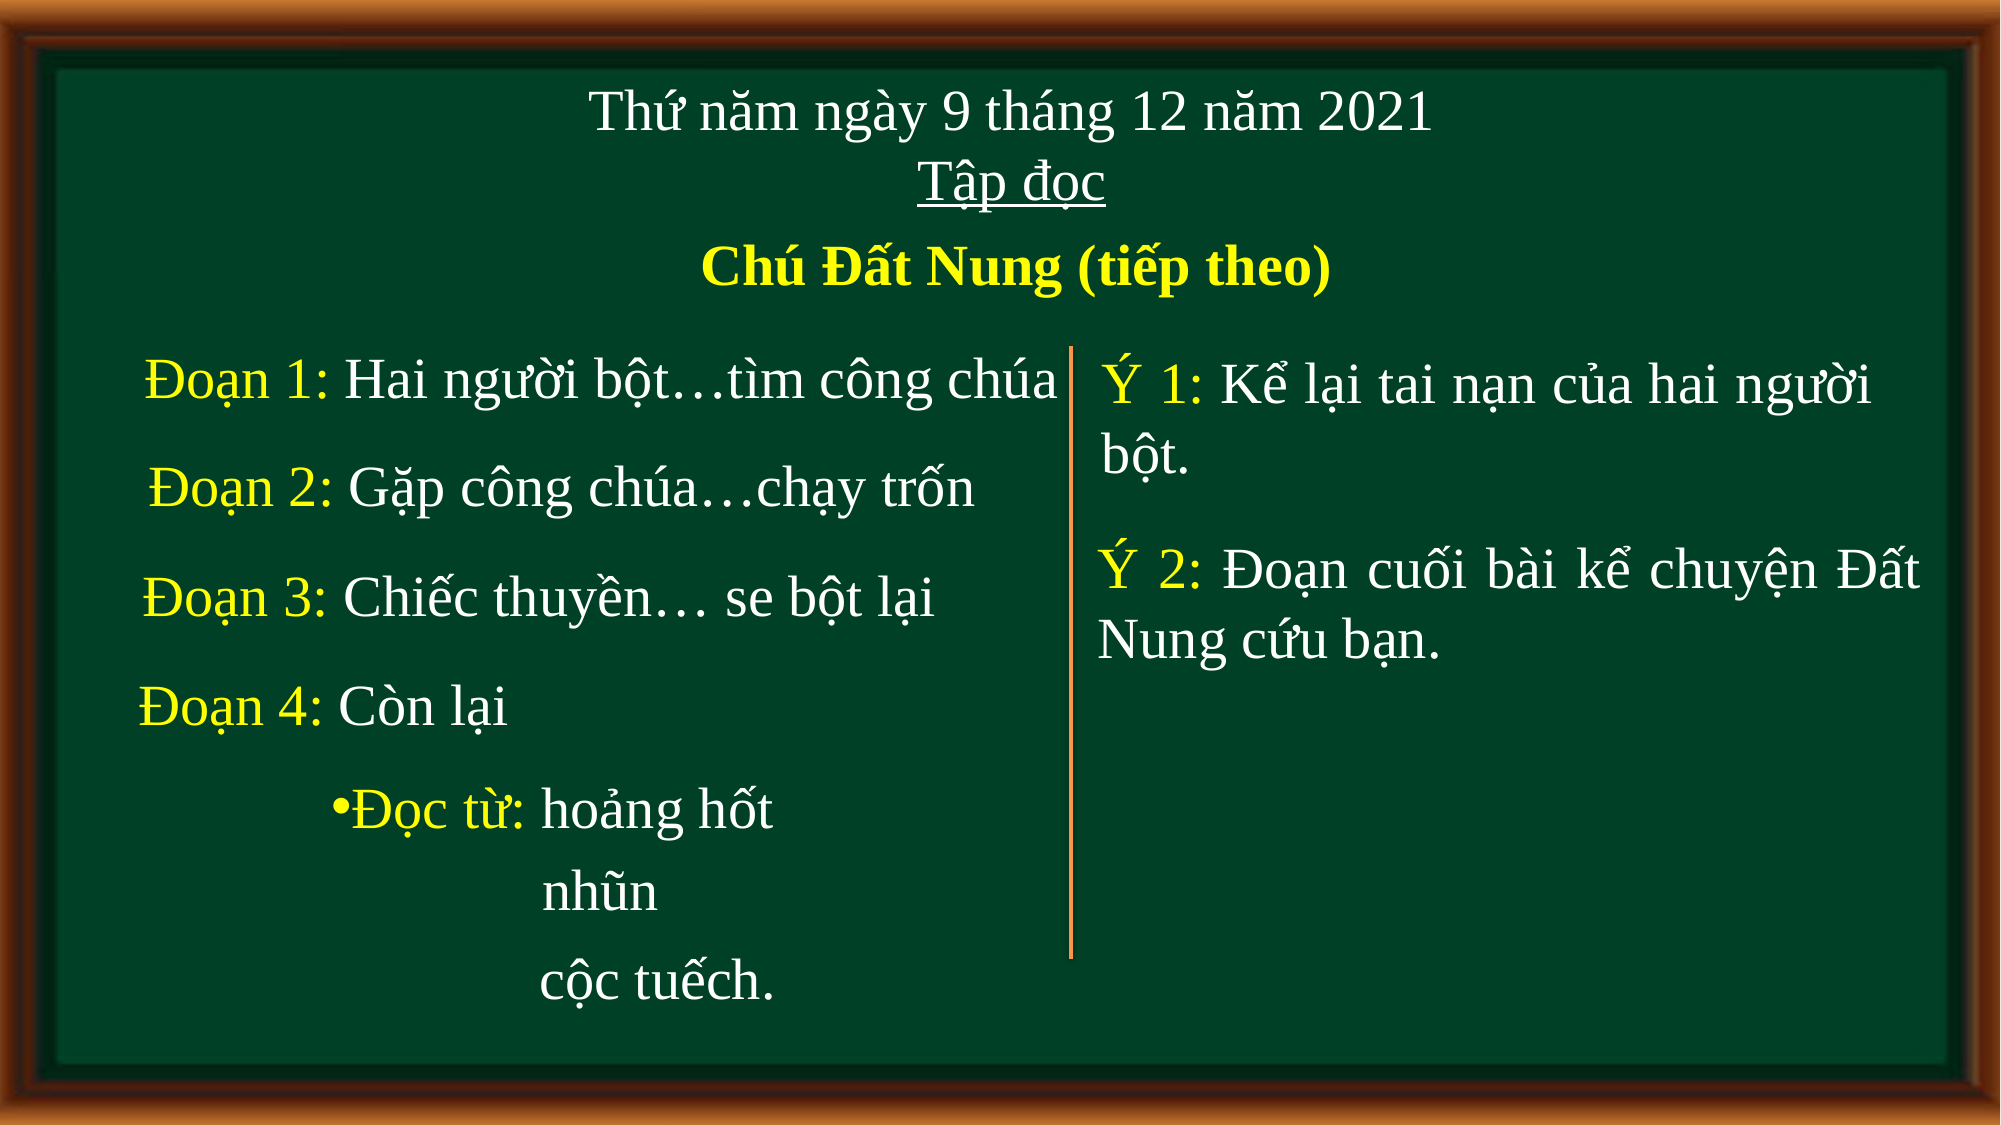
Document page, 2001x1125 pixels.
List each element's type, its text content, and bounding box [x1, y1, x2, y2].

list Chú Đất Nung (tiếp theo) [521, 222, 1503, 331]
text_box Đoạn 3: Chiếc thuyền… se bột lại [131, 552, 948, 634]
text_box Đoạn 2: Gặp công chúa…chạy trốn [136, 442, 987, 525]
text_box nhũn [527, 844, 735, 930]
text_box Ý 2: Đoạn cuối bài kể chuyện Đất Nung cứu bạn. [1086, 524, 1933, 677]
picture [0, 0, 2001, 1125]
text_box Đoạn 1: Hai người bột…tìm công chúa [132, 334, 1070, 416]
text_box Ý 1: Kể lại tai nạn của hai người bột. [1090, 340, 1885, 492]
text_box Đoạn 4: Còn lại [126, 660, 806, 743]
text_box Đọc từ: hoảng hốt [316, 763, 841, 848]
text_box cộc tuếch. [525, 934, 887, 1020]
text_box Thứ năm ngày 9 tháng 12 năm 2021 Tập đọc [341, 63, 1683, 222]
